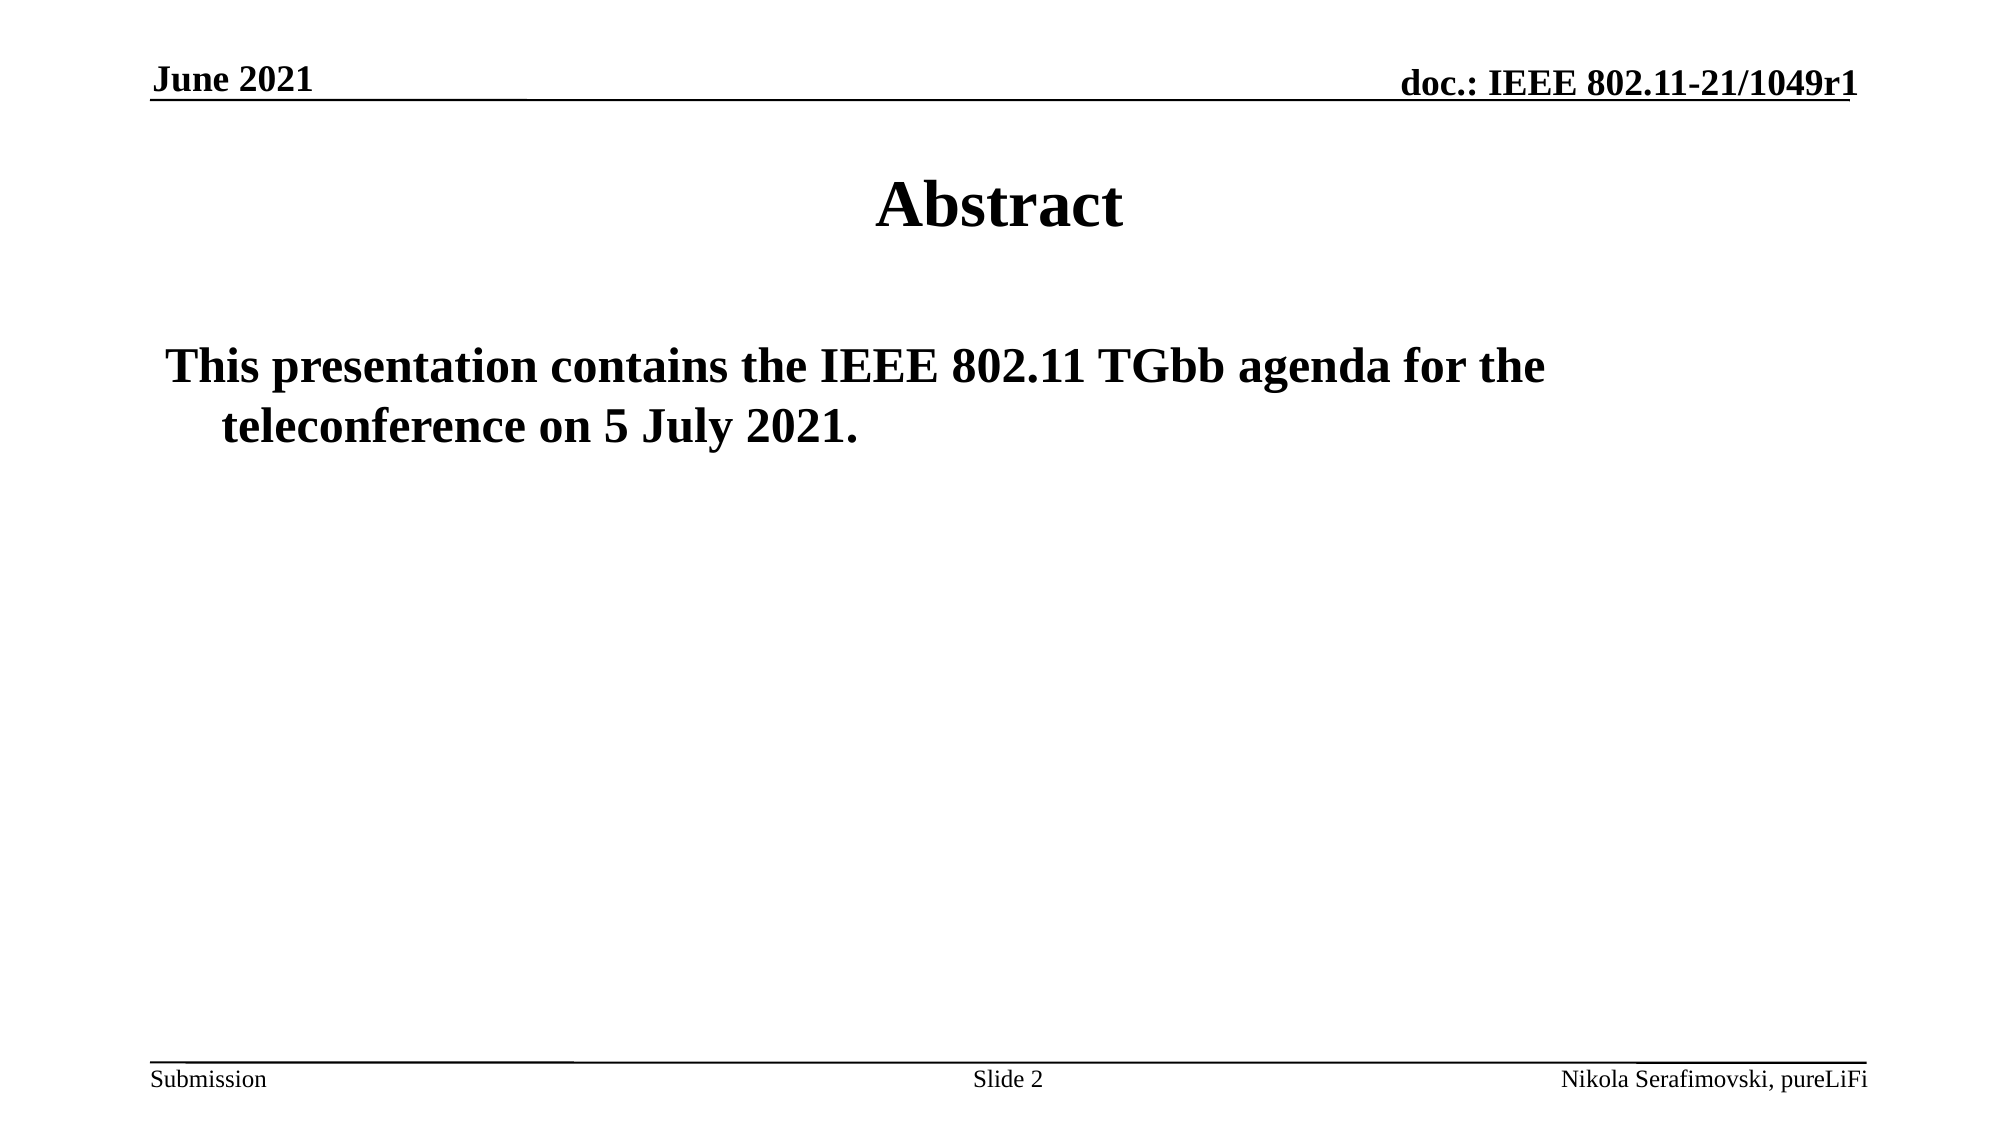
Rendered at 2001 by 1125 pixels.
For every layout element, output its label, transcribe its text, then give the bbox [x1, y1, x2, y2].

list This presentation contains the IEEE 802.11 TGbb agenda for the teleconference on 5 July 2021. [149, 324, 1850, 1000]
slide_number Slide 2 [950, 1061, 1067, 1123]
title Abstract [149, 112, 1850, 288]
footer Nikola Serafimovski, pureLiFi [1171, 1061, 1869, 1093]
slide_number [152, 54, 563, 100]
